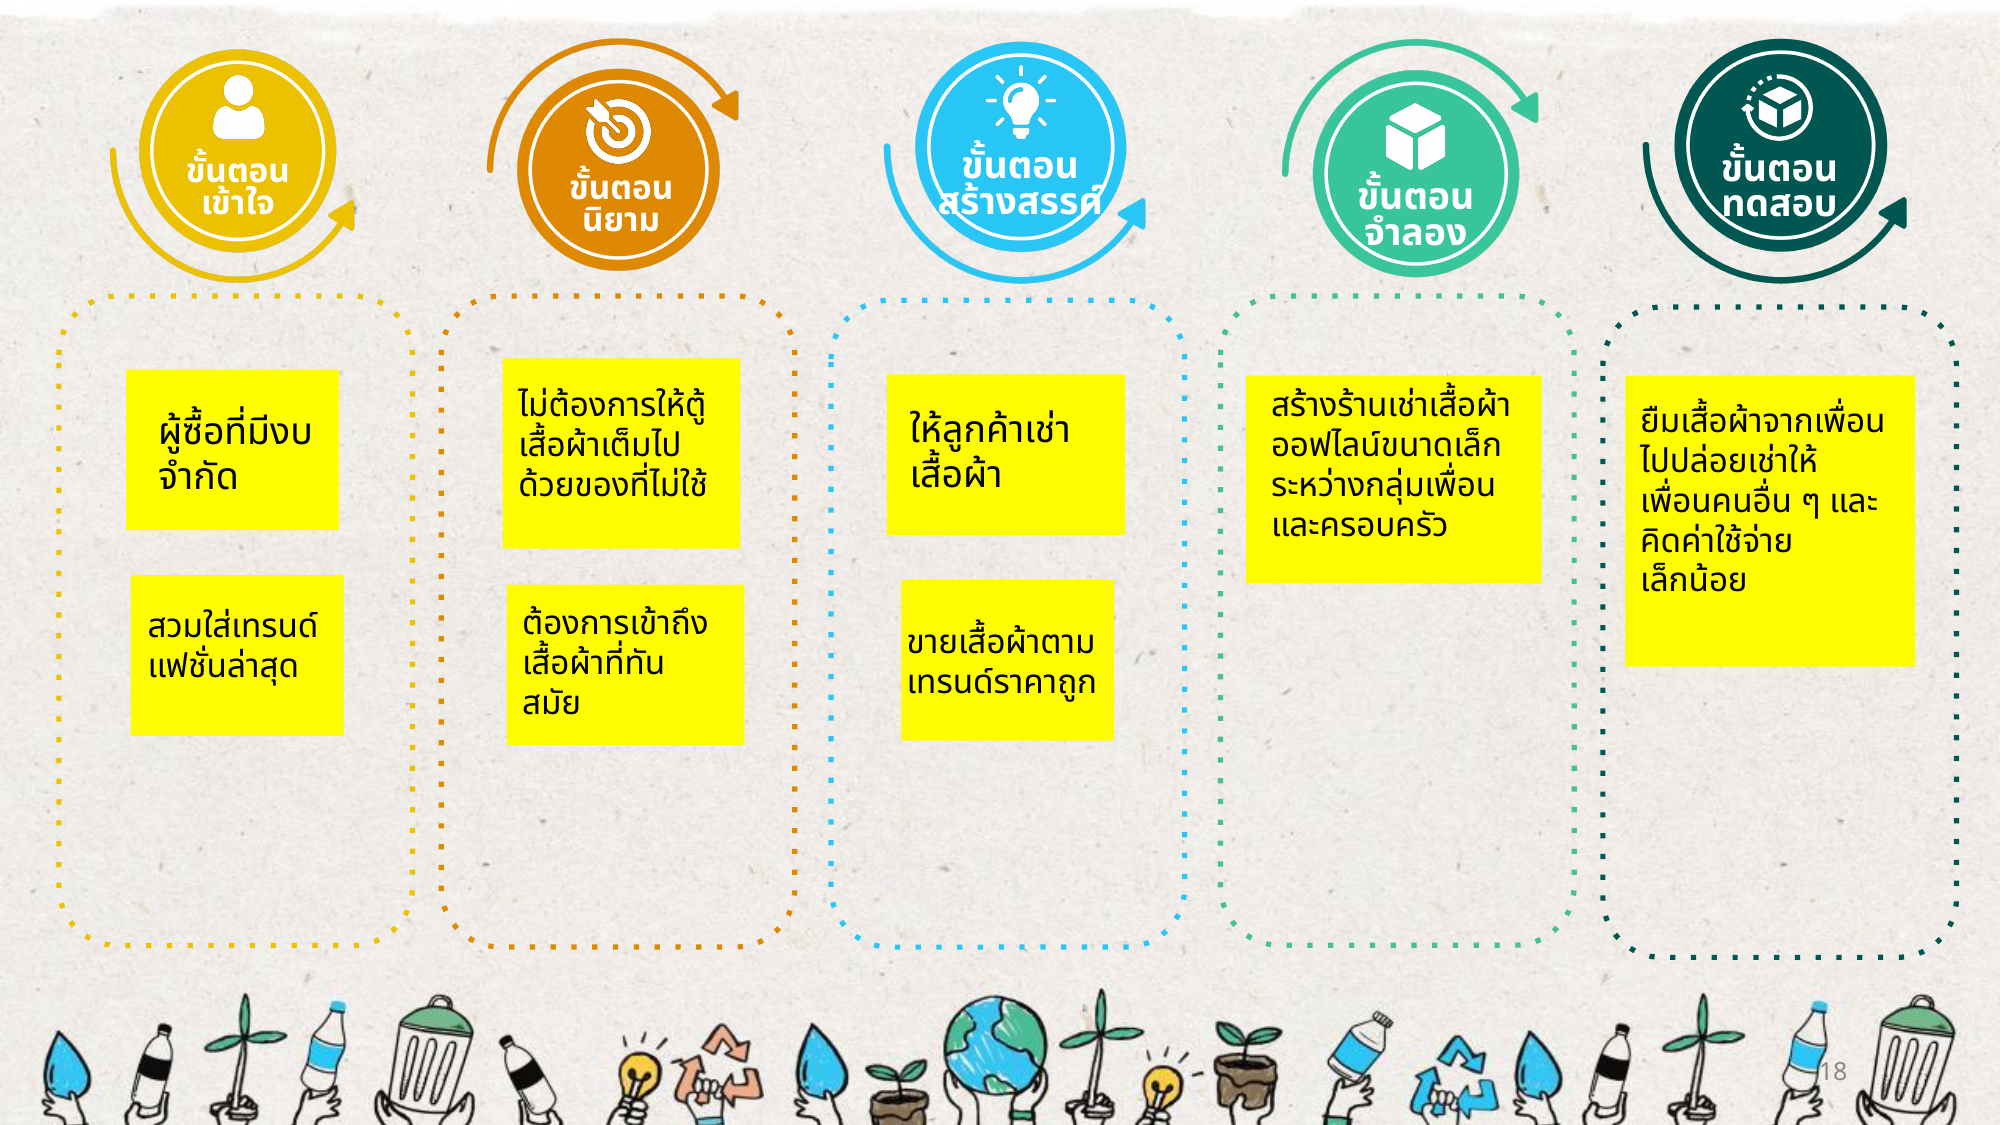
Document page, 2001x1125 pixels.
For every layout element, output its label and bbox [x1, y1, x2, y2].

text_box [39, 12, 1977, 304]
picture [0, 2, 2000, 1125]
